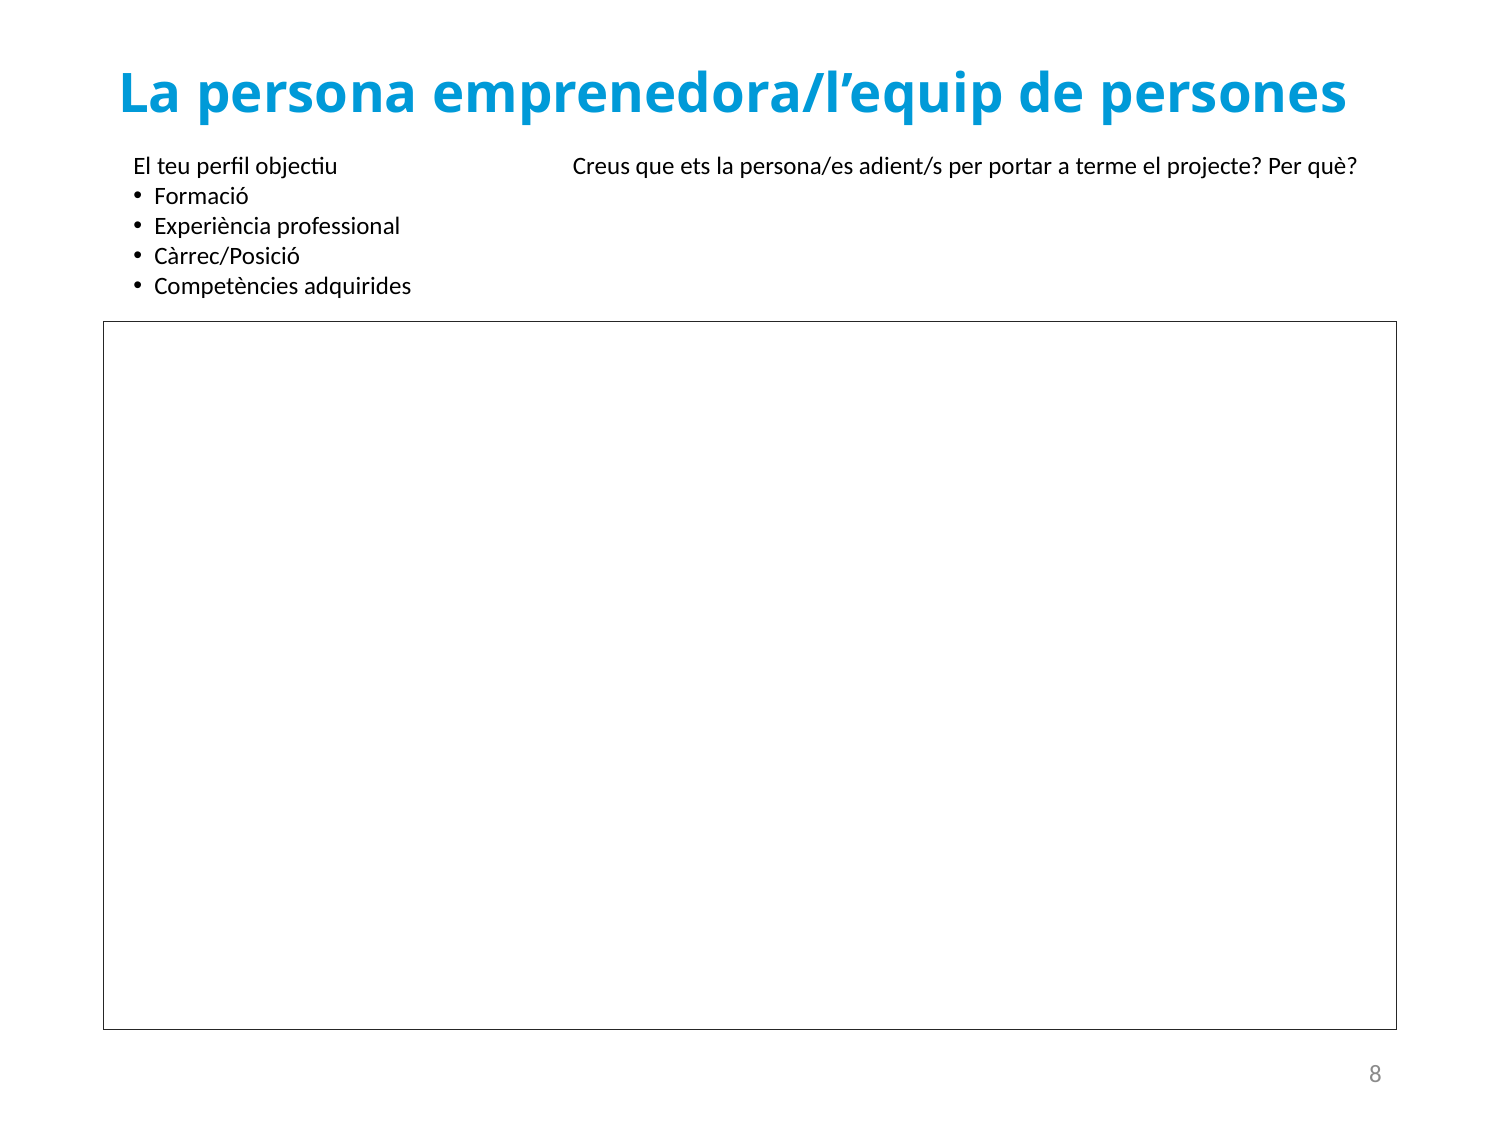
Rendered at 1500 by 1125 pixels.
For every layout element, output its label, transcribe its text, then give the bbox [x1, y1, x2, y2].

list [103, 321, 1397, 1030]
title La persona emprenedora/l’equip de persones [103, 38, 1397, 152]
text_box El teu perfil objectiu Formació Experiència professional Càrrec/Posició Competències adquirides [118, 142, 543, 307]
slide_number 8 [1059, 1042, 1397, 1103]
text_box Creus que ets la persona/es adient/s per portar a terme el projecte? Per què? [558, 142, 1397, 188]
